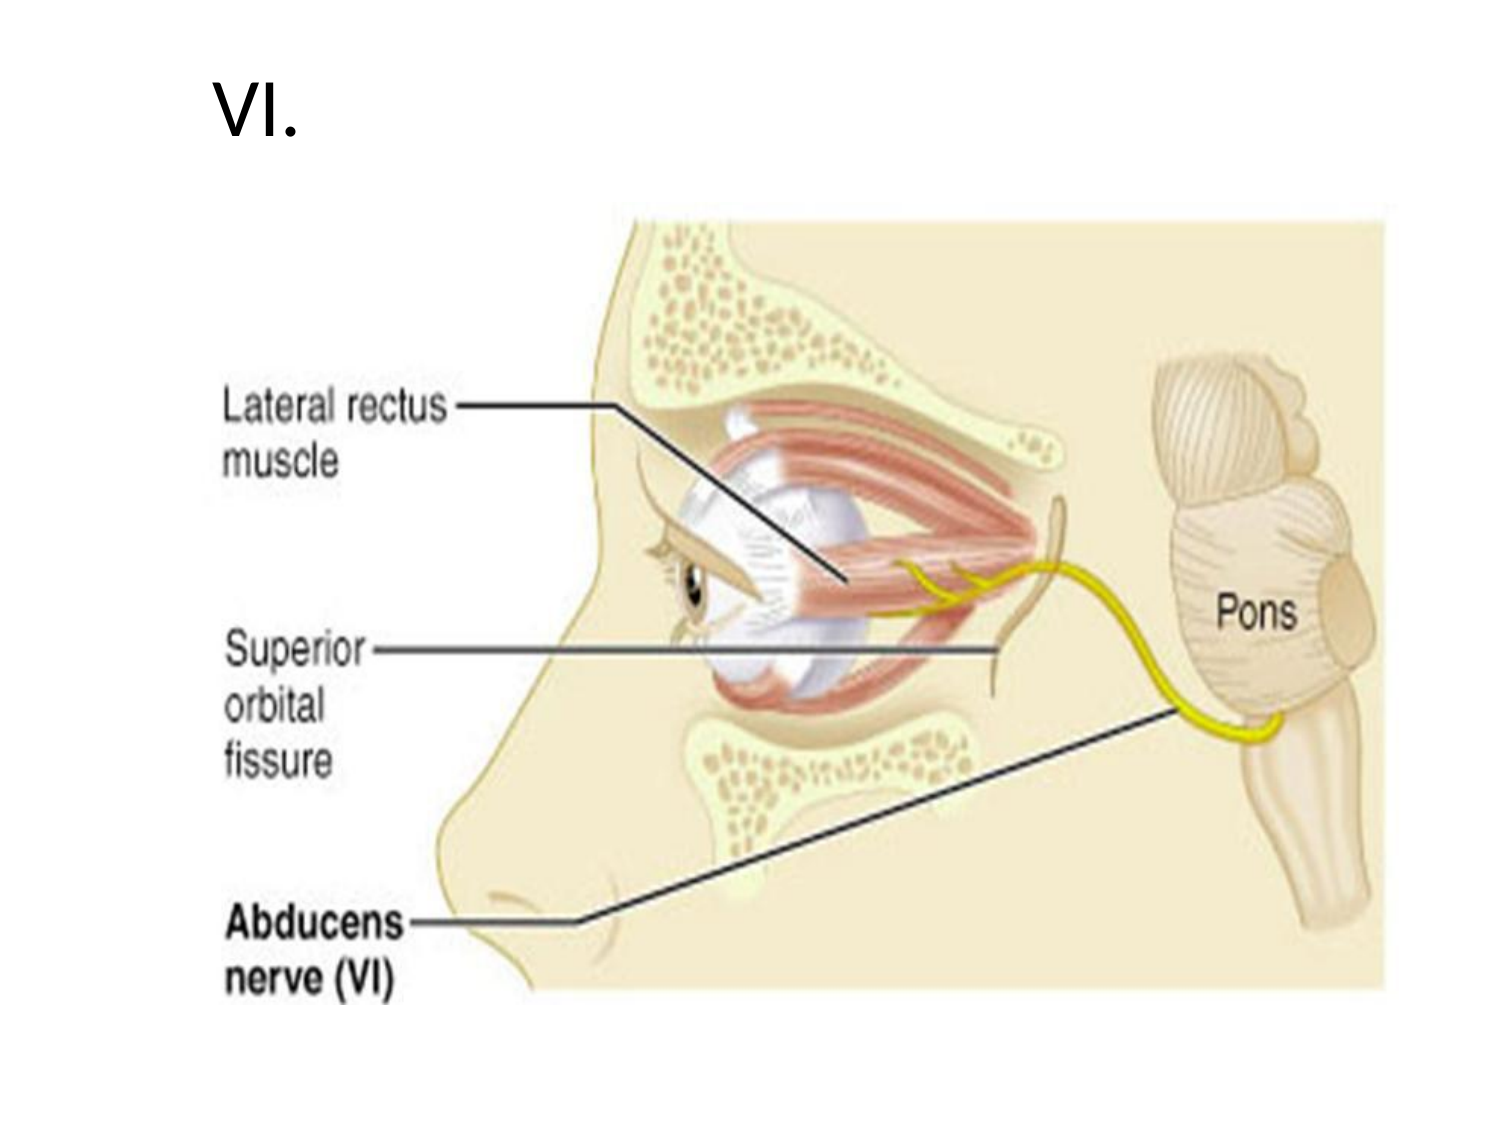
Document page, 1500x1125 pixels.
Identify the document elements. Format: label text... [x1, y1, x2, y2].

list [0, 202, 1500, 1006]
title VI. [0, 45, 932, 161]
